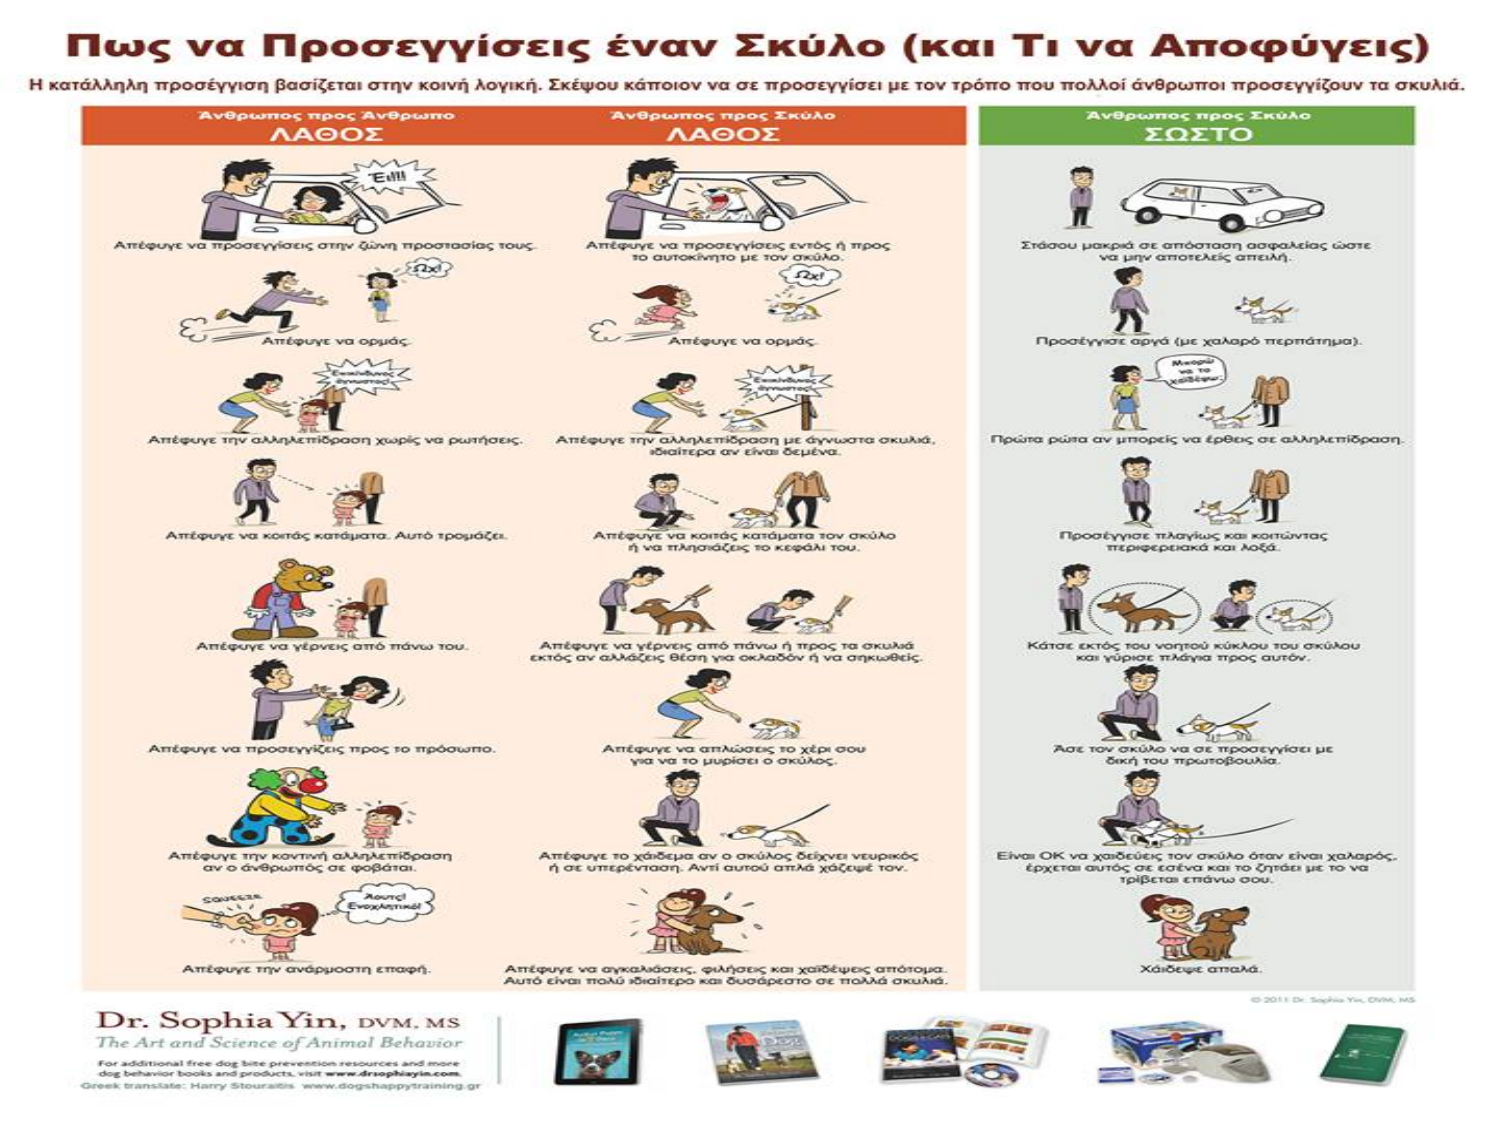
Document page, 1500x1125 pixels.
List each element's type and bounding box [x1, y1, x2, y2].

list [0, 0, 1500, 1125]
